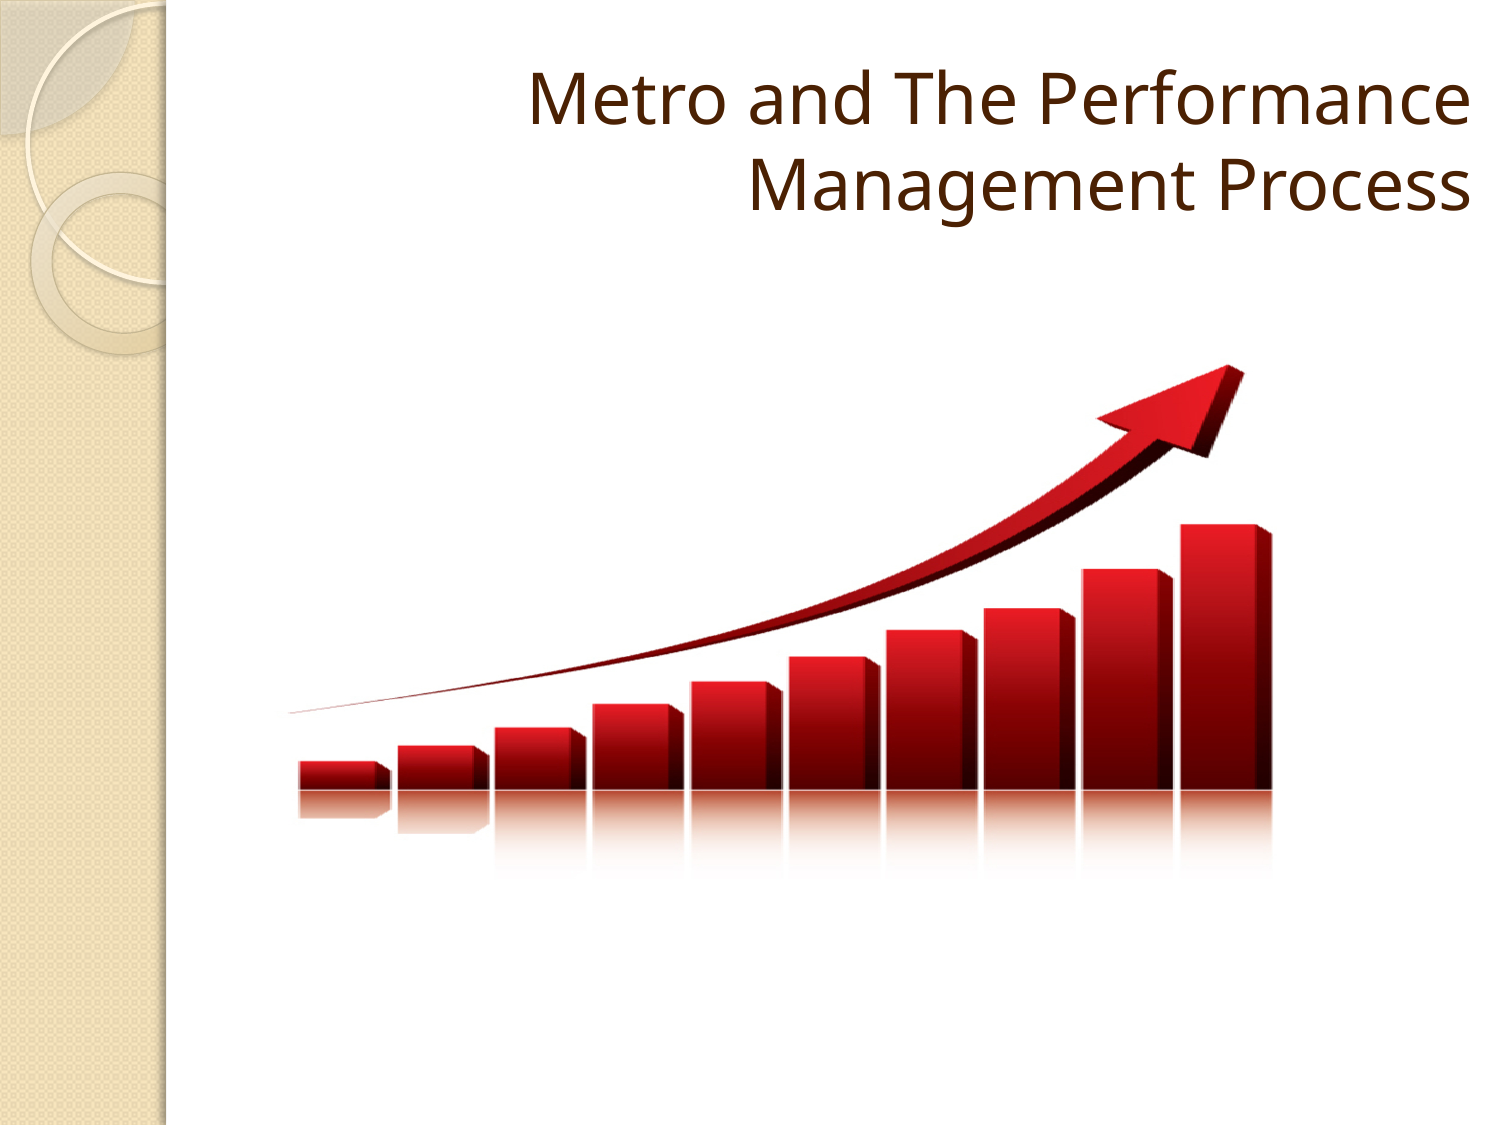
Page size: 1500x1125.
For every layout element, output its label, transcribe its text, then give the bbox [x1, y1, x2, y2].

title Metro and The Performance Management Process [174, 45, 1488, 233]
picture [174, 312, 1435, 938]
